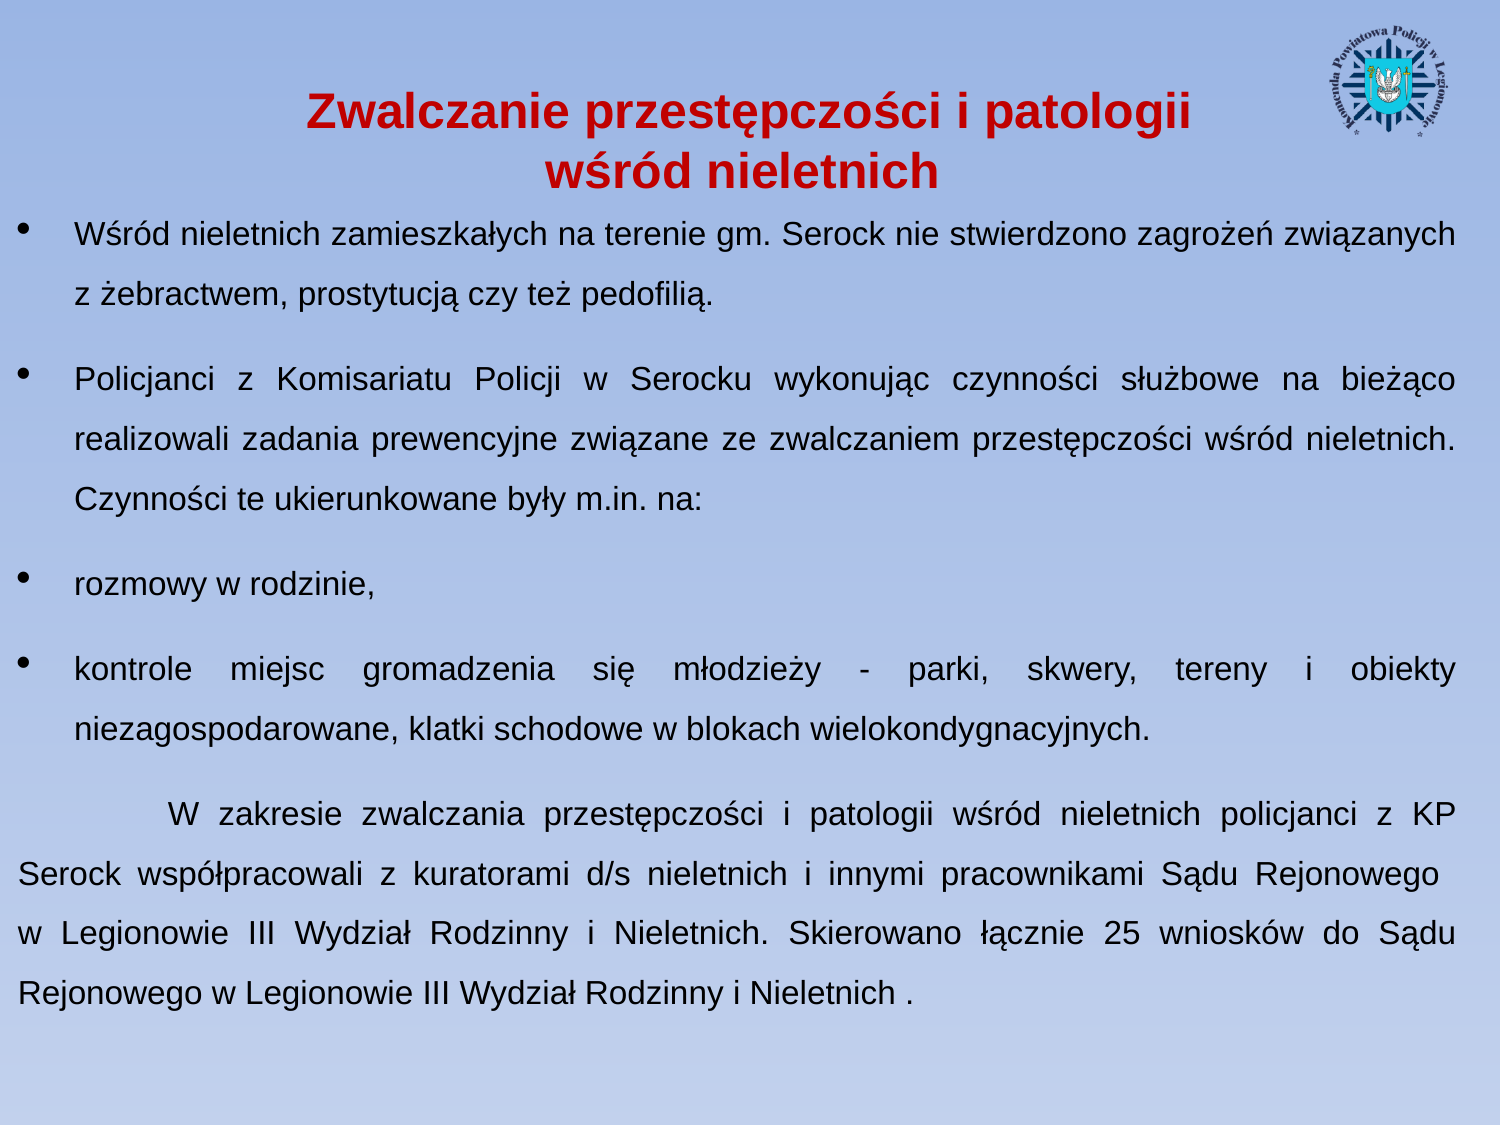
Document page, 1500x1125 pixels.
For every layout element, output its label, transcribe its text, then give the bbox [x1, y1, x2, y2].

picture [1307, 20, 1471, 150]
title Zwalczanie przestępczości i patologii wśród nieletnich [75, 45, 1425, 233]
list Wśród nieletnich zamieszkałych na terenie gm. Serock nie stwierdzono zagrożeń związanych z żebractwem, prostytucją czy też pedofilią. Policjanci z Komisariatu Policji w Serocku wykonując czynności służbowe na bieżąco realizowali zadania prewencyjne związane ze zwalczaniem przestępczości wśród nieletnich. Czynności te ukierunkowane były m.in. na: rozmowy w rodzinie, kontrole miejsc gromadzenia się młodzieży - parki, skwery, tereny i obiekty niezagospodarowane, klatki schodowe w blokach wielokondygnacyjnych. W zakresie zwalczania przestępczości i patologii wśród nieletnich policjanci z KP Serock współpracowali z kuratorami d/s nieletnich i innymi pracownikami Sądu Rejonowego w Legionowie III Wydział Rodzinny i Nieletnich. Skierowano łącznie 25 wniosków do Sądu Rejonowego w Legionowie III Wydział Rodzinny i Nieletnich . [2, 385, 1474, 1019]
